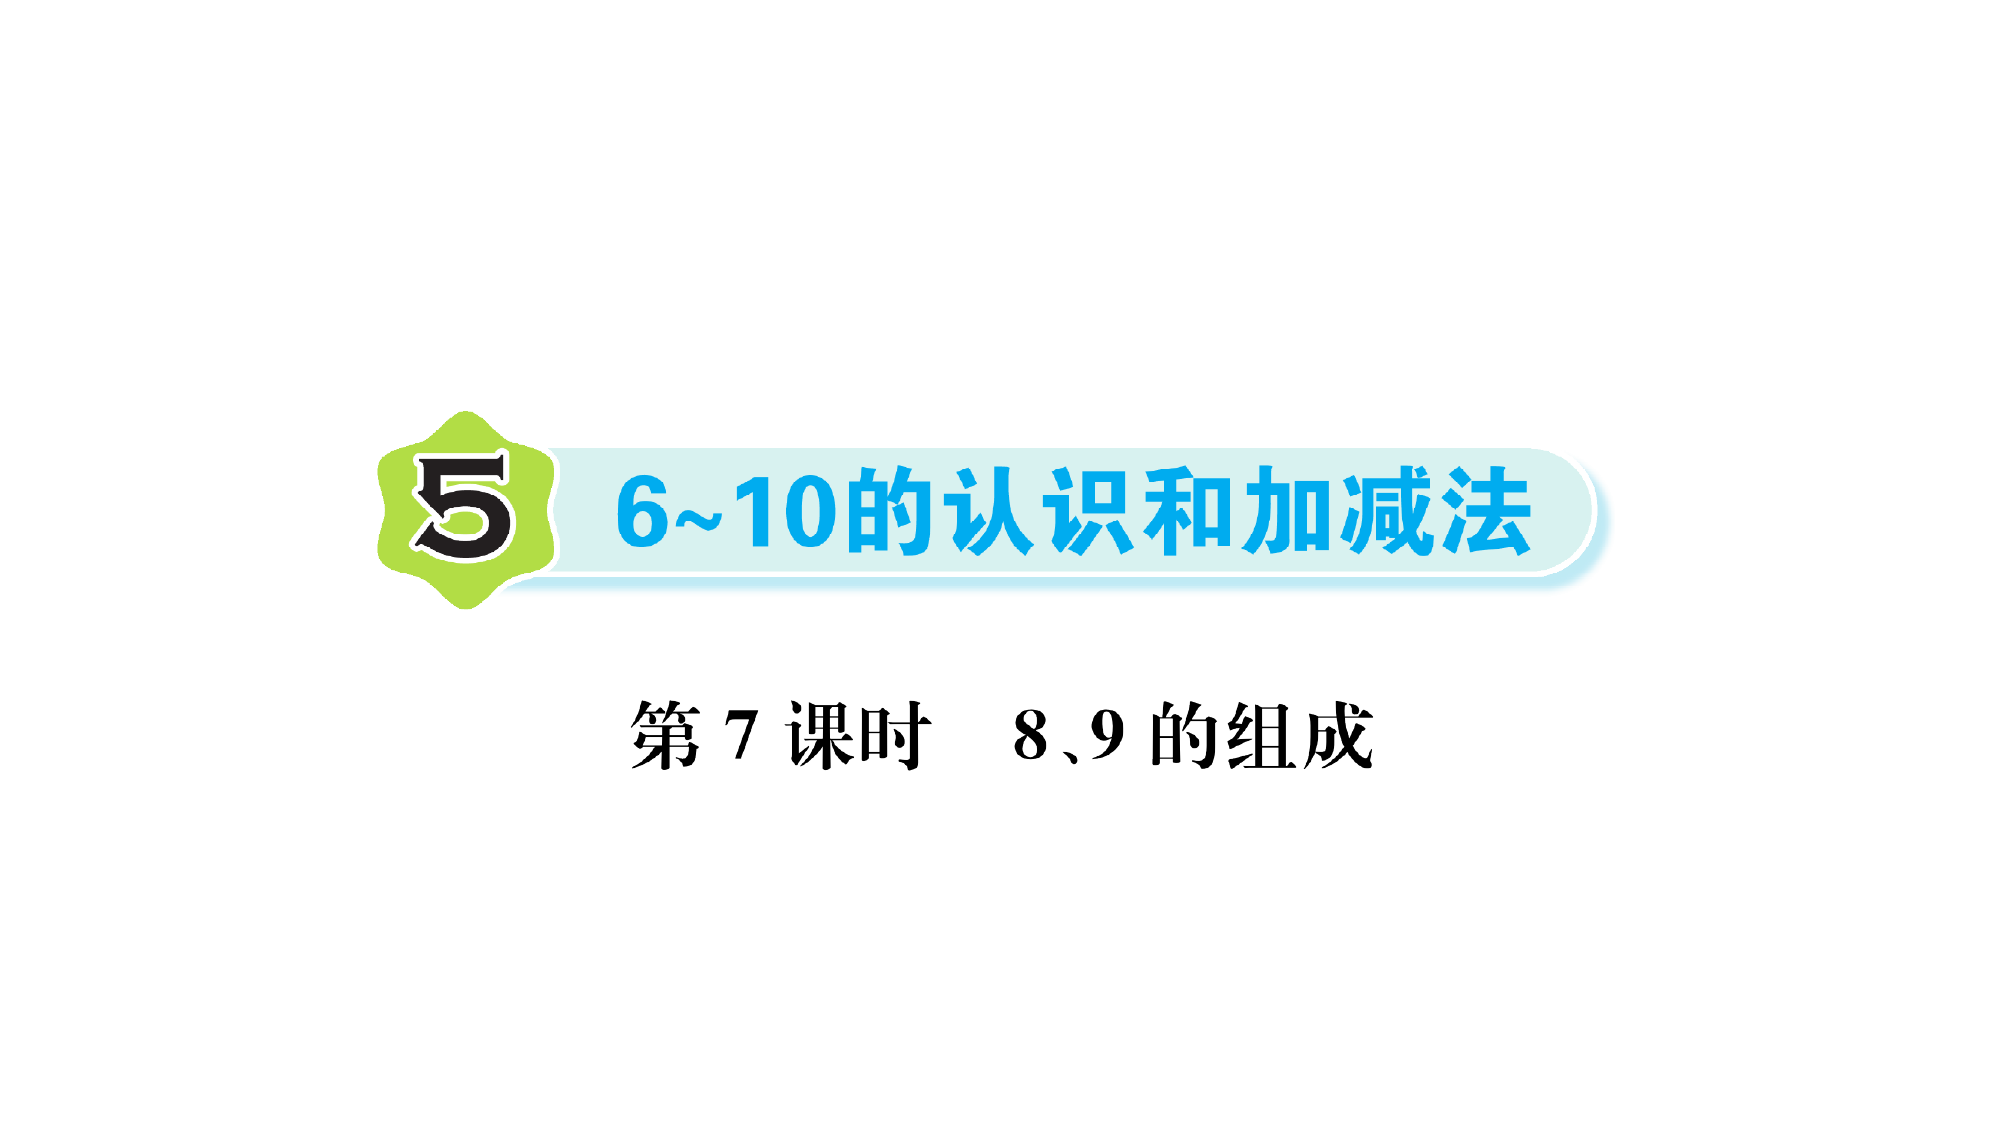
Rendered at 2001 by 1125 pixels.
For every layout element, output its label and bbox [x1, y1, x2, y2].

picture [373, 391, 1625, 648]
picture [626, 670, 1374, 827]
